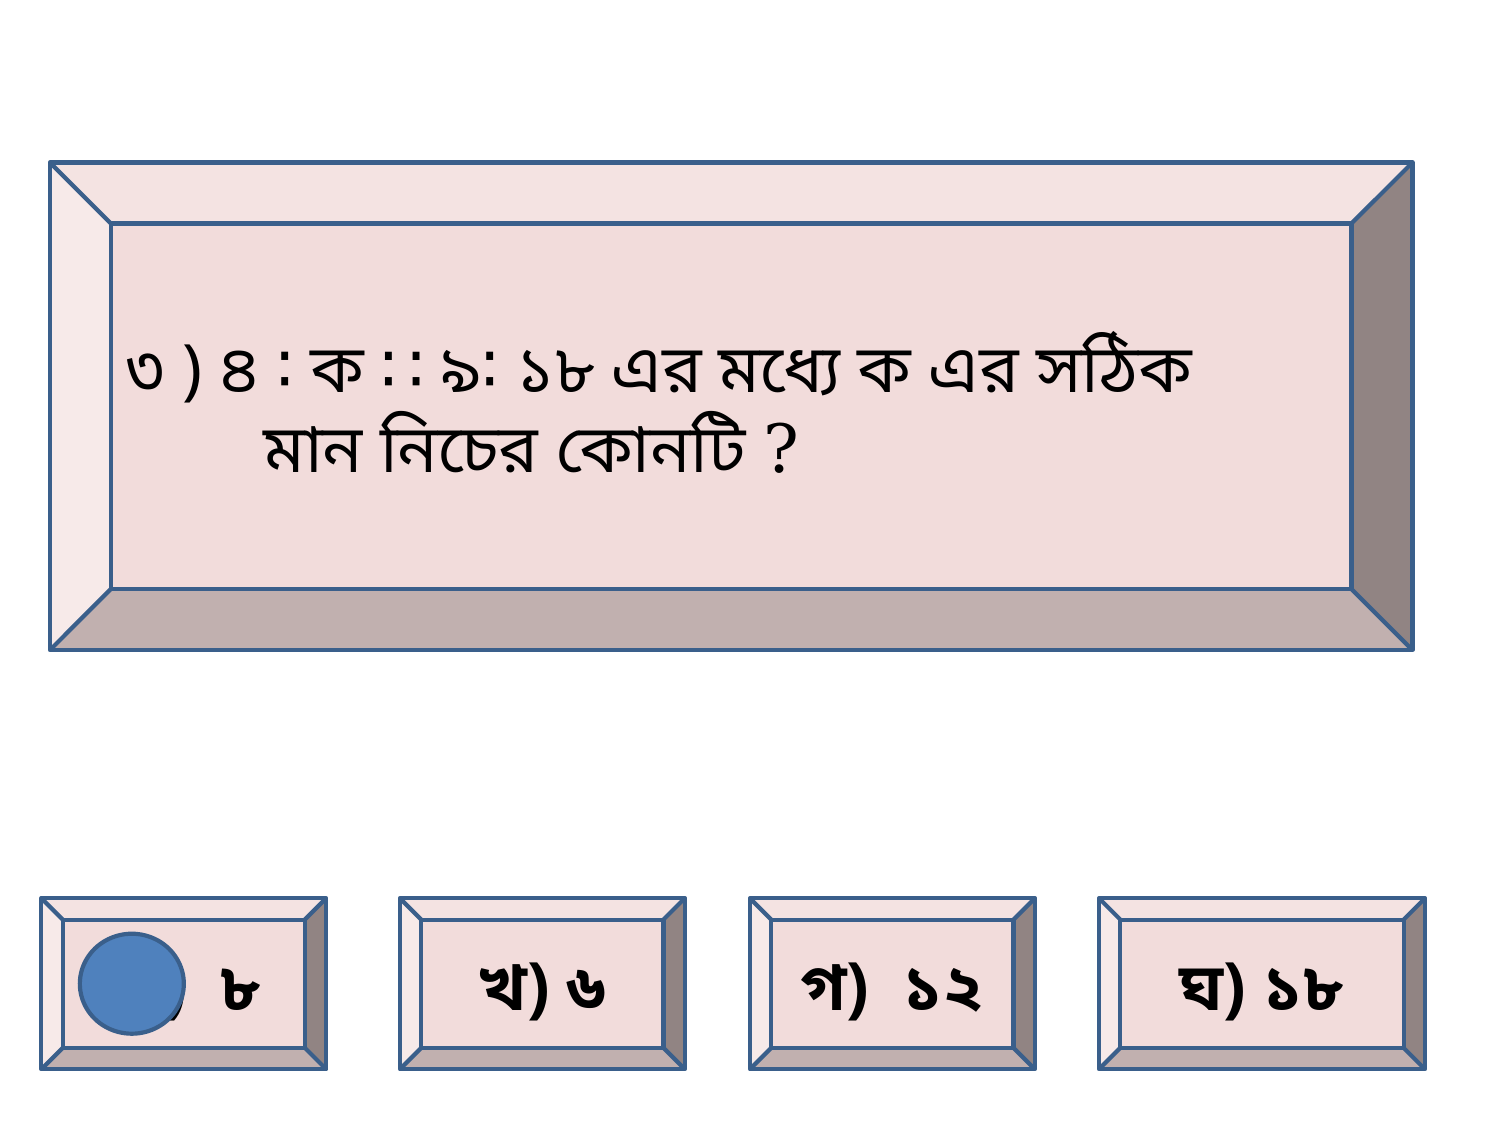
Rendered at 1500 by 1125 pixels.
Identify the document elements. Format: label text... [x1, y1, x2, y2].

text_box গ) ১২ [748, 896, 1037, 1071]
text_box খ) ৬ [398, 896, 687, 1071]
text_box ৩ ) ৪ ∶ ক ∷ ৯∶ ১৮ এর মধ্যে ক এর সঠিক মান নিচের কোনটি ? [48, 160, 1415, 652]
text_box [77, 931, 186, 1036]
text_box ঘ) ১৮ [1097, 896, 1427, 1071]
text_box ক) ৮ [39, 896, 328, 1071]
